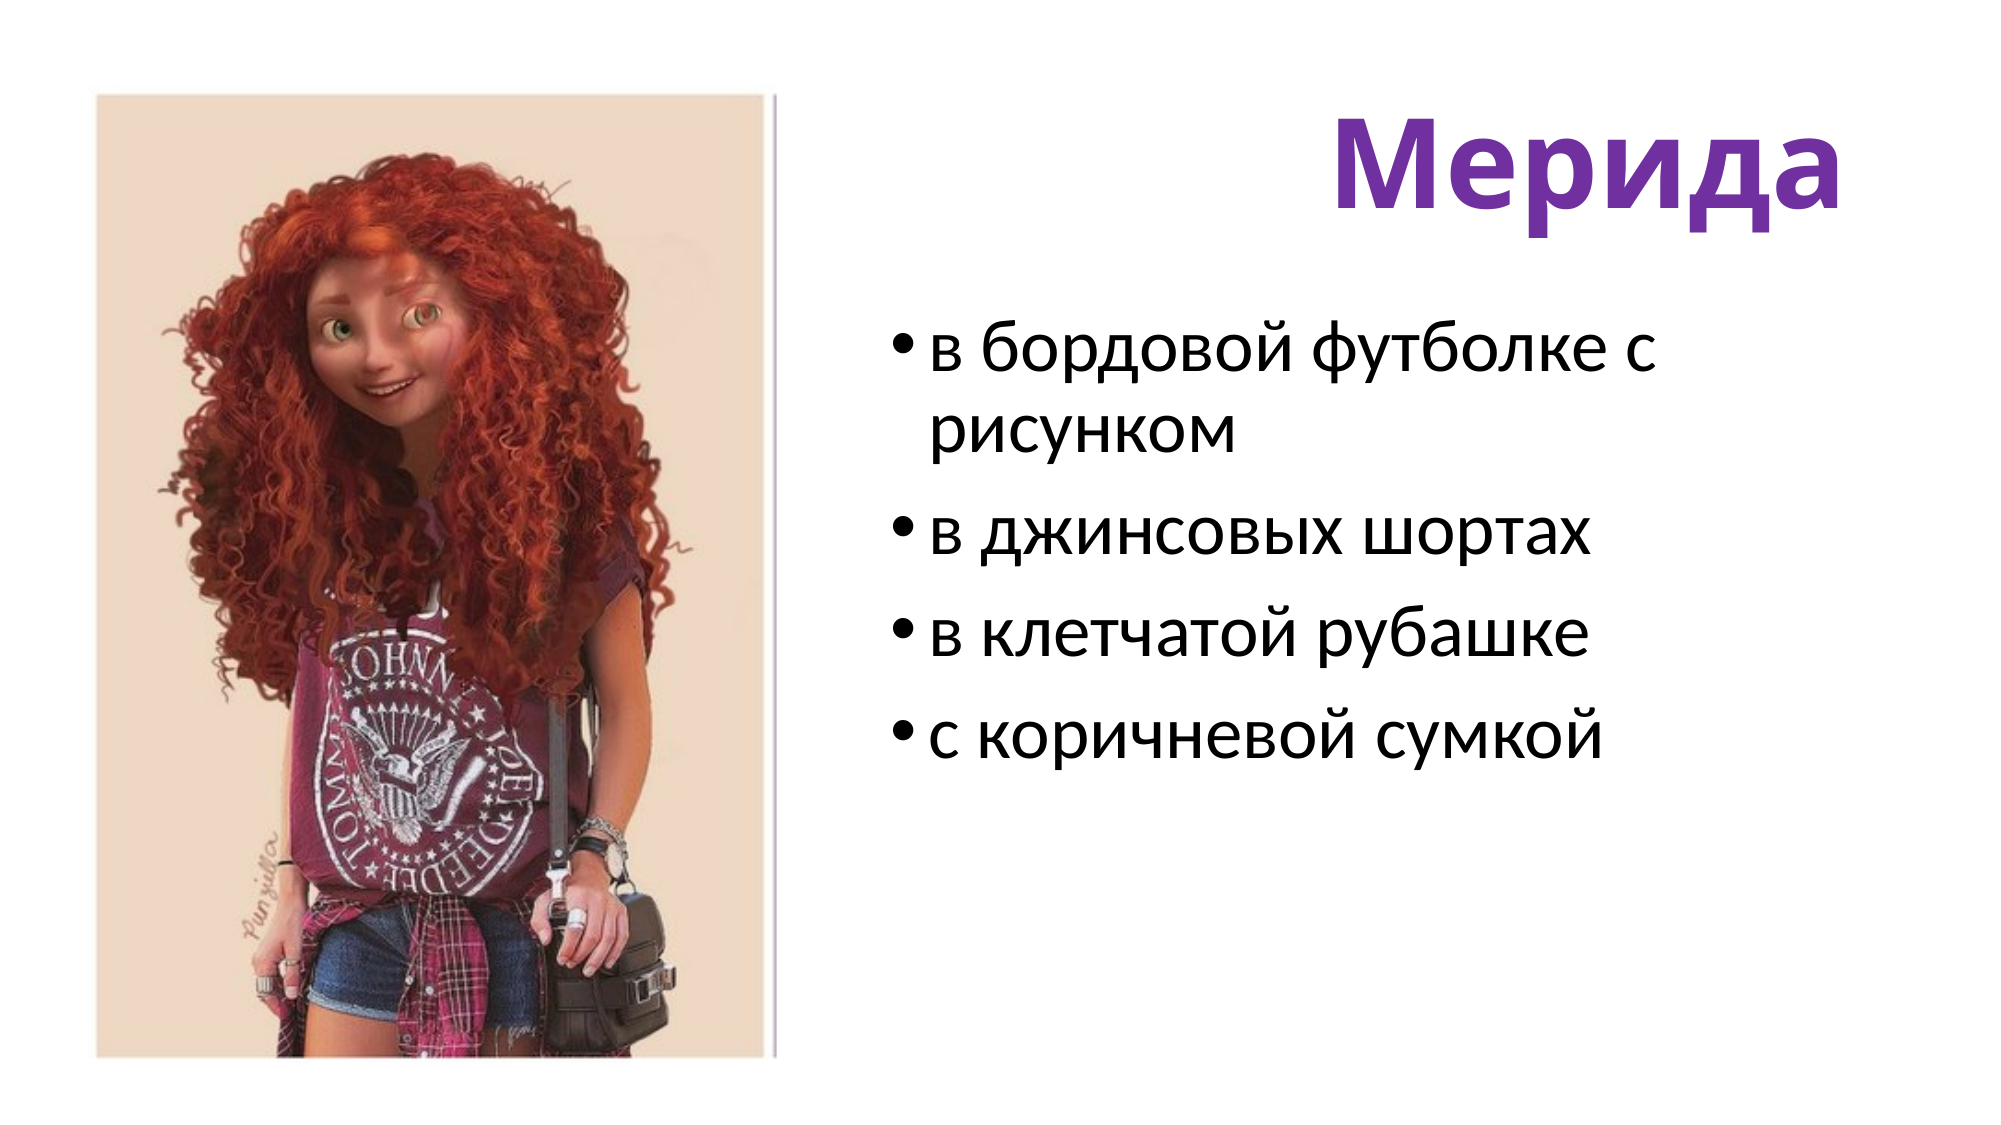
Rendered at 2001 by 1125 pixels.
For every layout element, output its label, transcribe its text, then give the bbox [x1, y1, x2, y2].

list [87, 85, 777, 1068]
list в бордовой футболке с рисунком в джинсовых шортах в клетчатой рубашке с коричневой сумкой [875, 299, 1915, 1014]
title Мерида [137, 59, 1863, 278]
